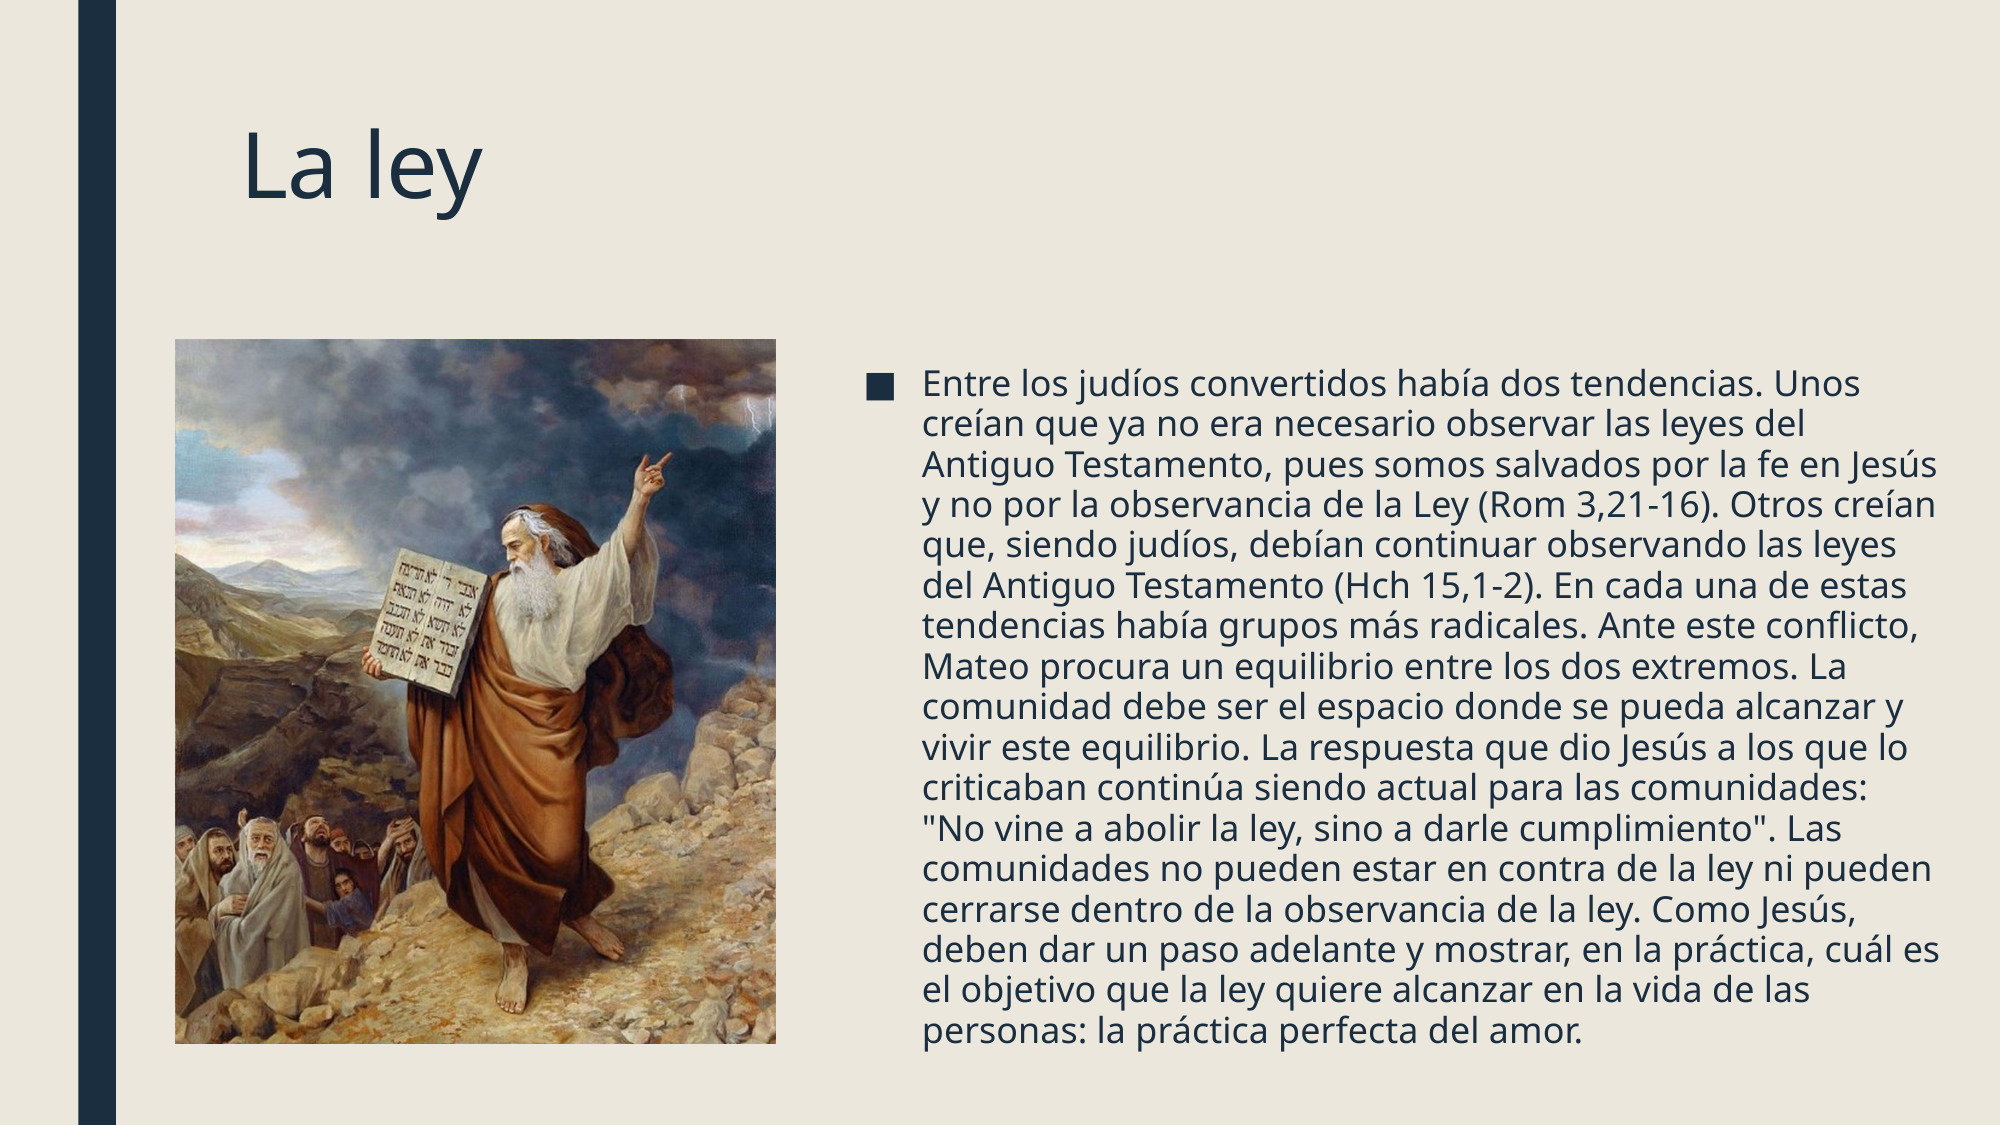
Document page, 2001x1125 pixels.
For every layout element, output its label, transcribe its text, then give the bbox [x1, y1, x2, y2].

picture [175, 339, 776, 1044]
list Entre los judíos convertidos había dos tendencias. Unos creían que ya no era necesario observar las leyes del Antiguo Testamento, pues somos salvados por la fe en Jesús y no por la observancia de la Ley (Rom 3,21-16). Otros creían que, siendo judíos, debían continuar observando las leyes del Antiguo Testamento (Hch 15,1-2). En cada una de estas tendencias había grupos más radicales. Ante este conflicto, Mateo procura un equilibrio entre los dos extremos. La comunidad debe ser el espacio donde se pueda alcanzar y vivir este equilibrio. La respuesta que dio Jesús a los que lo criticaban continúa siendo actual para las comunidades: "No vine a abolir la ley, sino a darle cumplimiento". Las comunidades no pueden estar en contra de la ley ni pueden cerrarse dentro de la observancia de la ley. Como Jesús, deben dar un paso adelante y mostrar, en la práctica, cuál es el objetivo que la ley quiere alcanzar en la vida de las personas: la práctica perfecta del amor. [848, 356, 1957, 1070]
title La ley [225, 112, 1800, 357]
